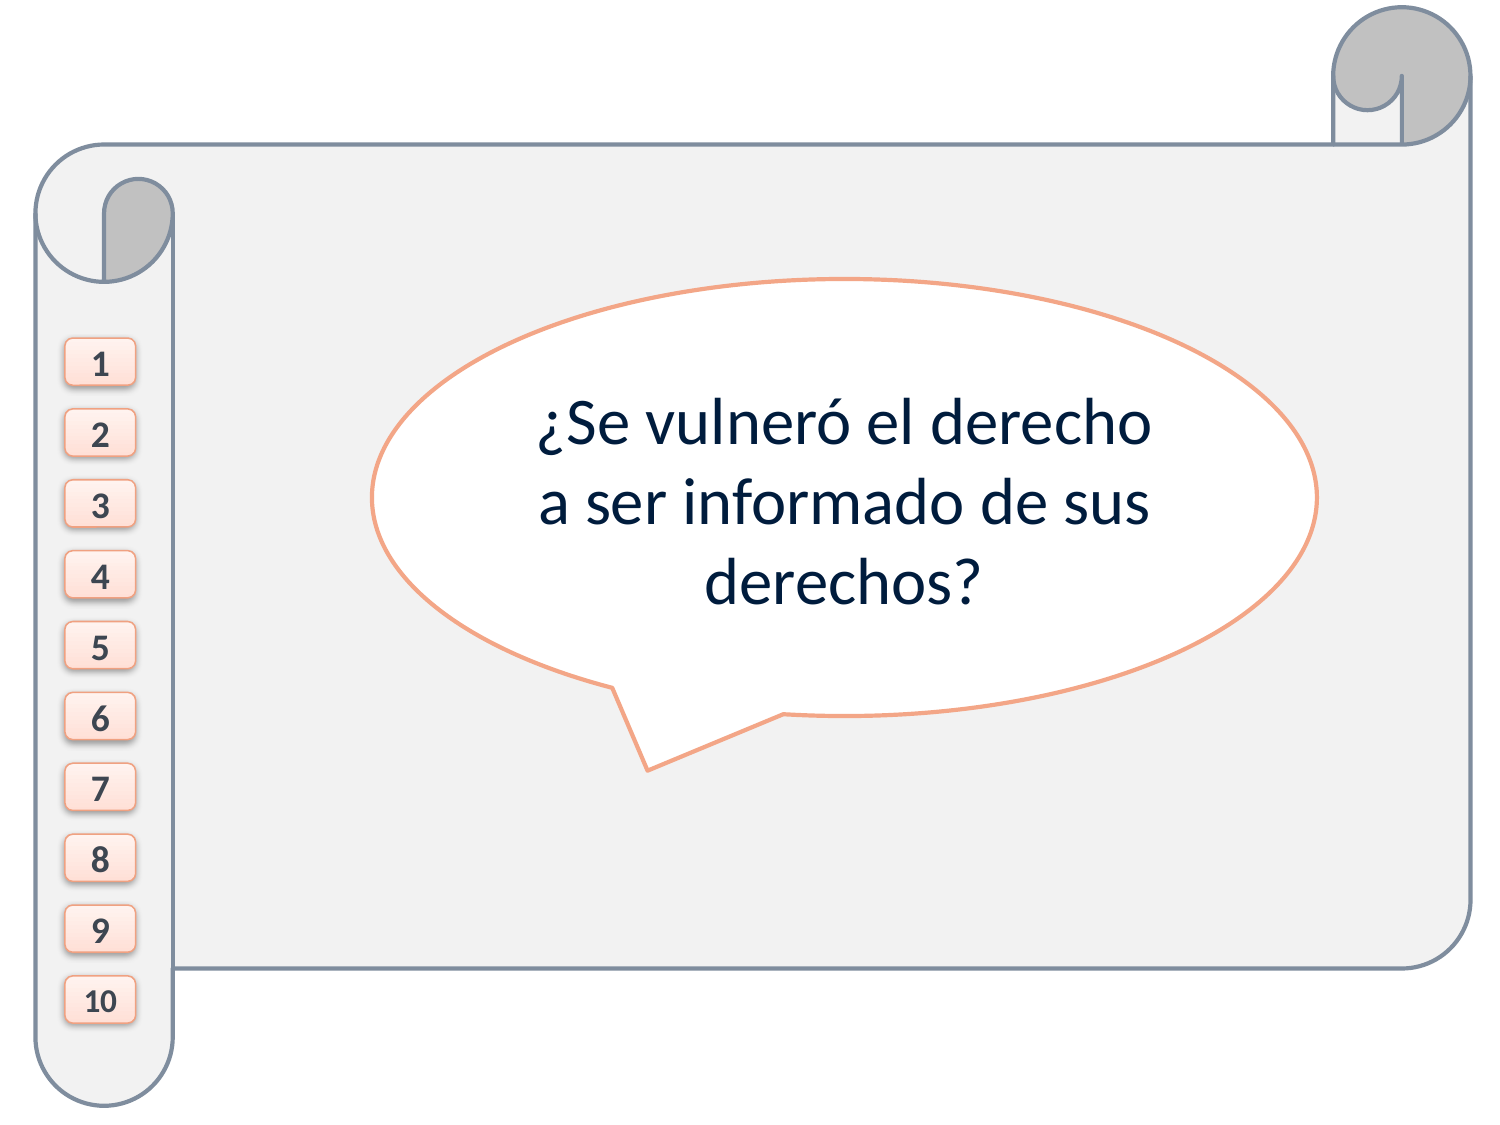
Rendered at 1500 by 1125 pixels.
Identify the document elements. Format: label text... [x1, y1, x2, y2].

text_box [33, 5, 1473, 1108]
text_box 10 [64, 975, 137, 1024]
text_box 3 [64, 478, 137, 528]
text_box 7 [64, 762, 137, 812]
text_box 2 [64, 408, 137, 457]
text_box 4 [64, 549, 137, 599]
text_box ¿Se vulneró el derecho a ser informado de sus derechos? [369, 276, 1320, 773]
text_box 1 [64, 337, 137, 387]
text_box 5 [64, 620, 137, 670]
text_box 6 [64, 691, 137, 741]
text_box 9 [64, 904, 137, 954]
text_box 8 [64, 833, 137, 883]
